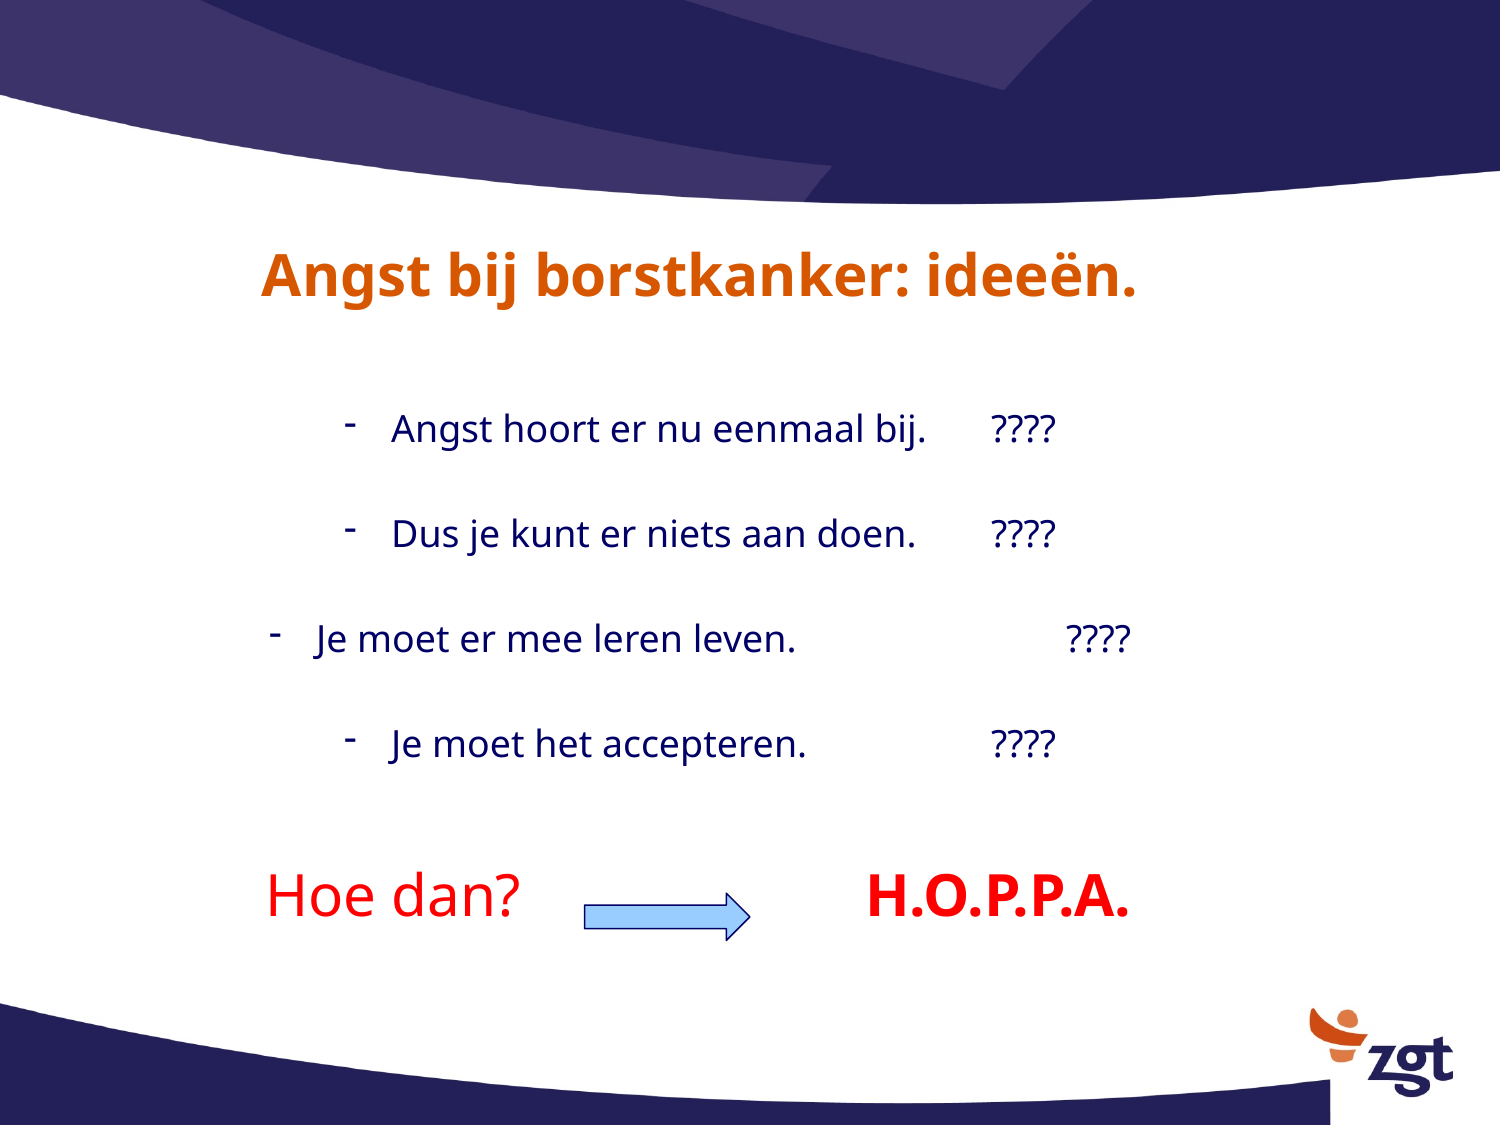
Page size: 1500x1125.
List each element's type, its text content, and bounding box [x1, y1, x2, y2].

picture [0, 0, 1500, 1125]
title Angst bij borstkanker: ideeën. [100, 208, 1300, 338]
text_box [584, 893, 750, 941]
list Angst hoort er nu eenmaal bij. ???? Dus je kunt er niets aan doen. ???? Je moet er mee leren leven. ???? Je moet het accepteren. ???? Hoe dan? H.O.P.P.A. [100, 397, 1300, 1071]
